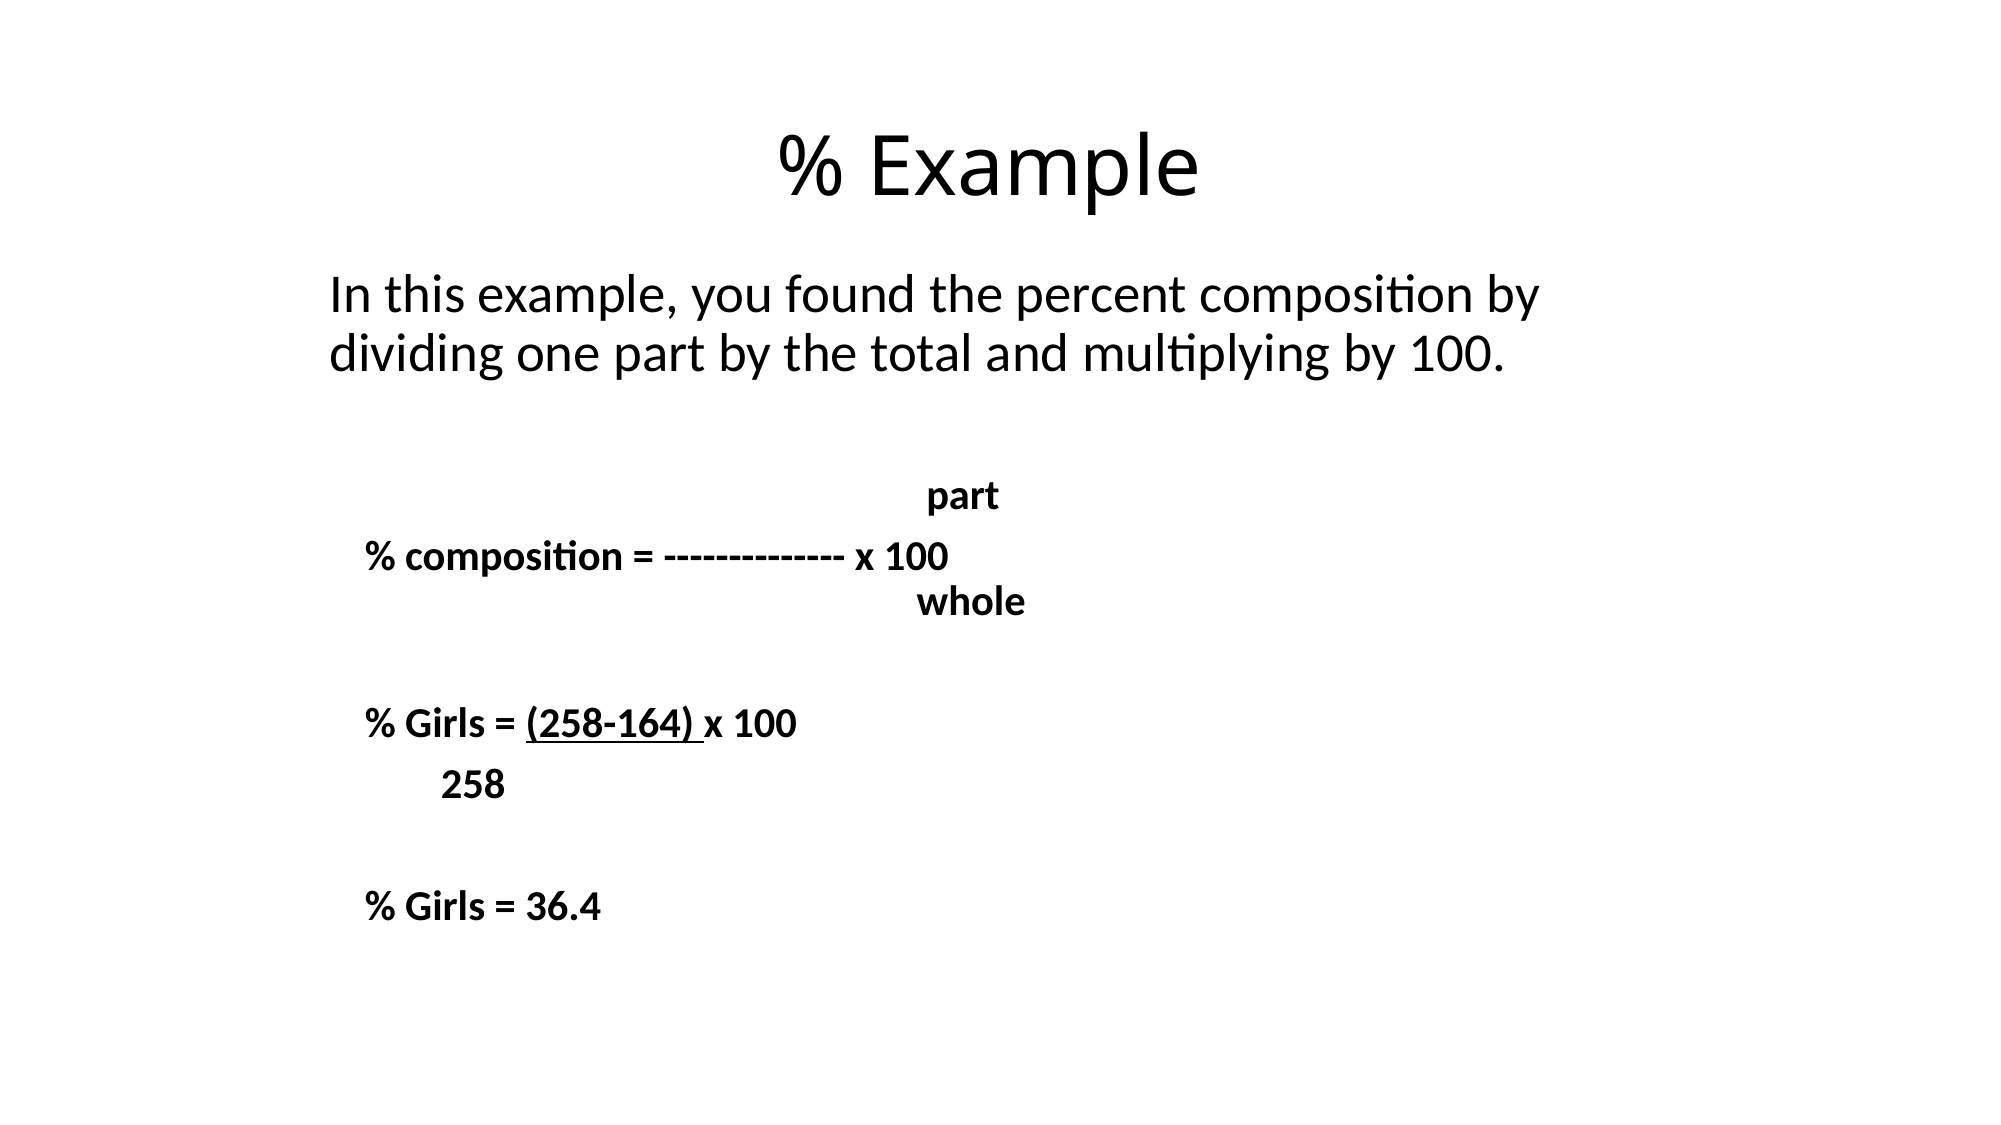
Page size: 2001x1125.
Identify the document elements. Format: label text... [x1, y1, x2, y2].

list In this example, you found the percent composition by dividing one part by the total and multiplying by 100. part % composition = -------------- x 100 whole % Girls = (258-164) x 100 258 % Girls = 36.4 [314, 257, 1715, 1125]
title % Example [137, 59, 1863, 278]
